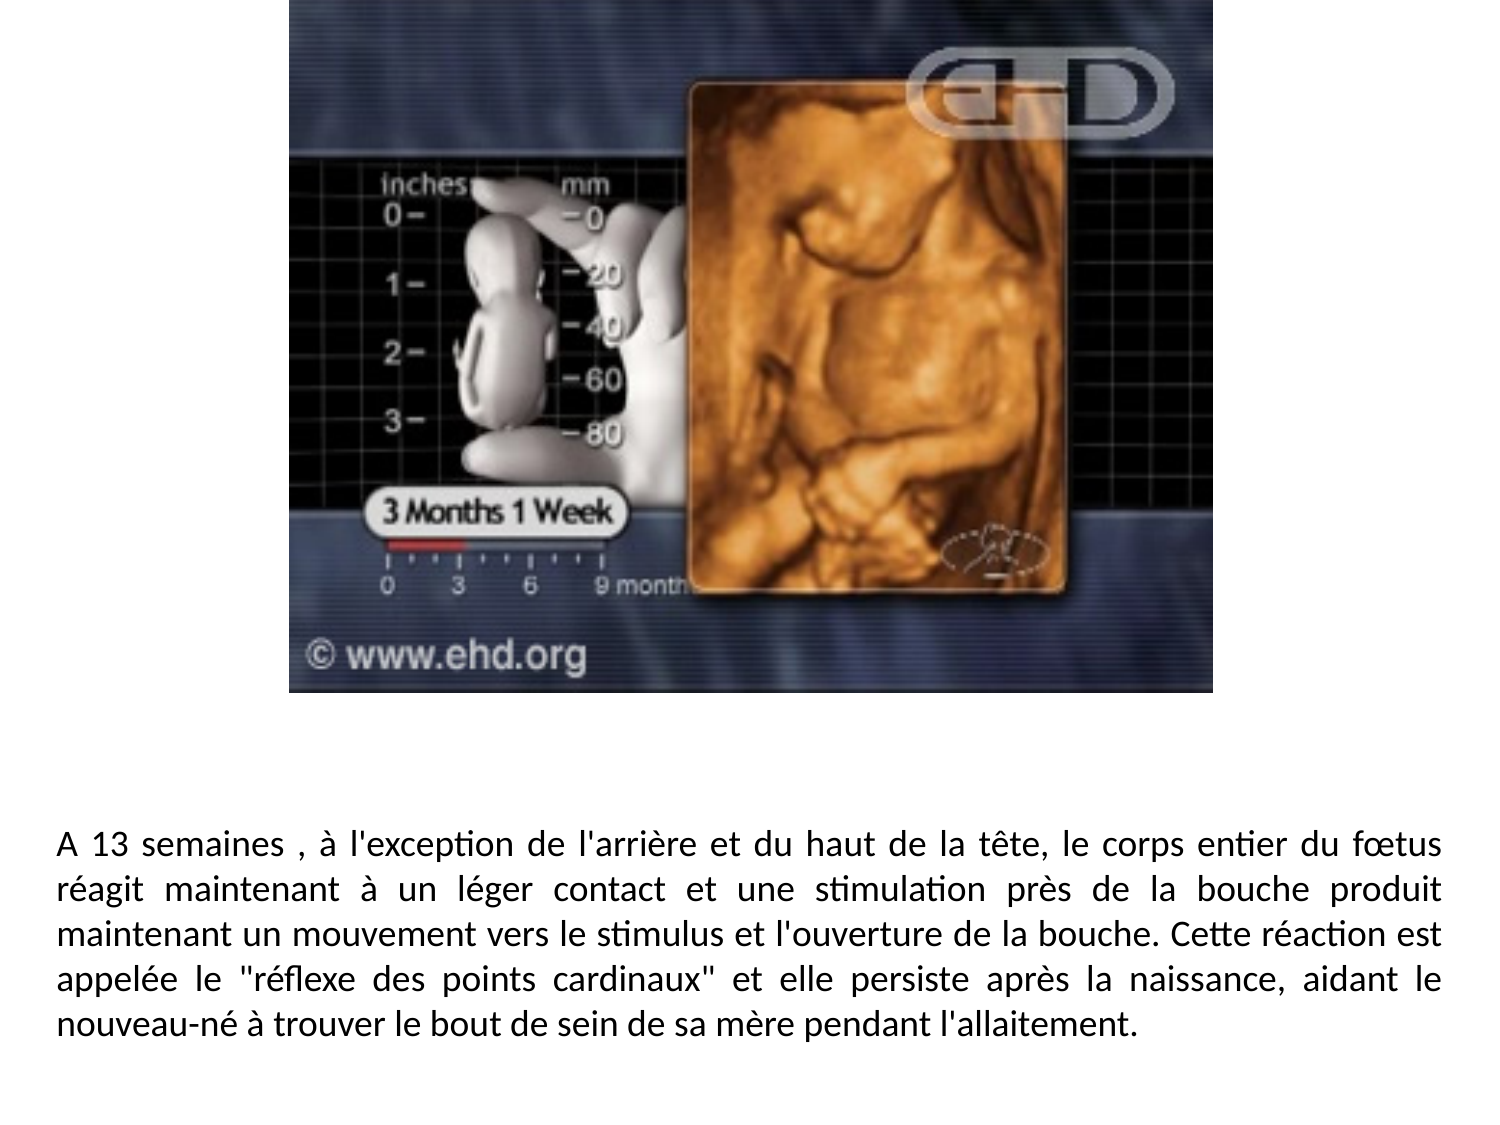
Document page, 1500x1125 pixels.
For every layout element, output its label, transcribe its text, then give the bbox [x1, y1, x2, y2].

picture [288, 0, 1213, 693]
text_box A 13 semaines , à l'exception de l'arrière et du haut de la tête, le corps entier du fœtus réagit maintenant à un léger contact et une stimulation près de la bouche produit maintenant un mouvement vers le stimulus et l'ouverture de la bouche. Cette réaction est appelée le "réflexe des points cardinaux" et elle persiste après la naissance, aidant le nouveau-né à trouver le bout de sein de sa mère pendant l'allaitement. [41, 811, 1459, 1052]
